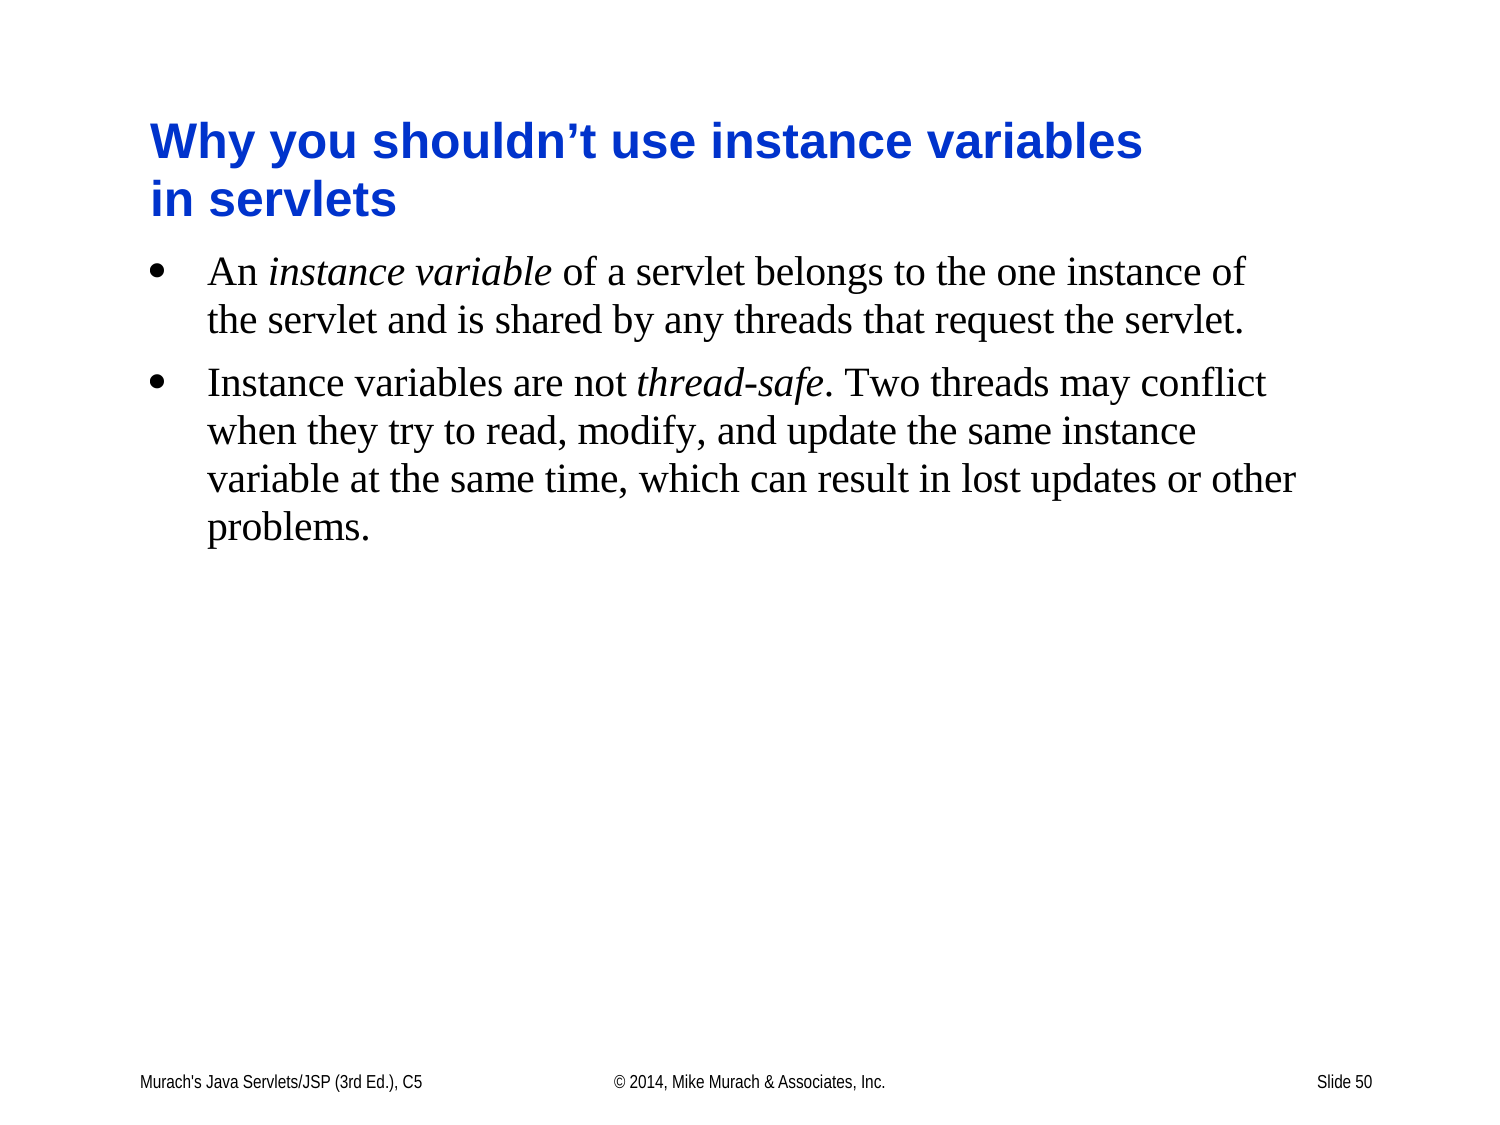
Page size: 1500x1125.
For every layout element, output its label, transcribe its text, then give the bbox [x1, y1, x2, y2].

footer © 2014, Mike Murach & Associates, Inc. [474, 1025, 1025, 1100]
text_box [149, 112, 1348, 241]
slide_number Slide 50 [1074, 1025, 1388, 1100]
slide_number Murach's Java Servlets/JSP (3rd Ed.), C5 [125, 1025, 450, 1100]
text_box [149, 243, 1348, 563]
